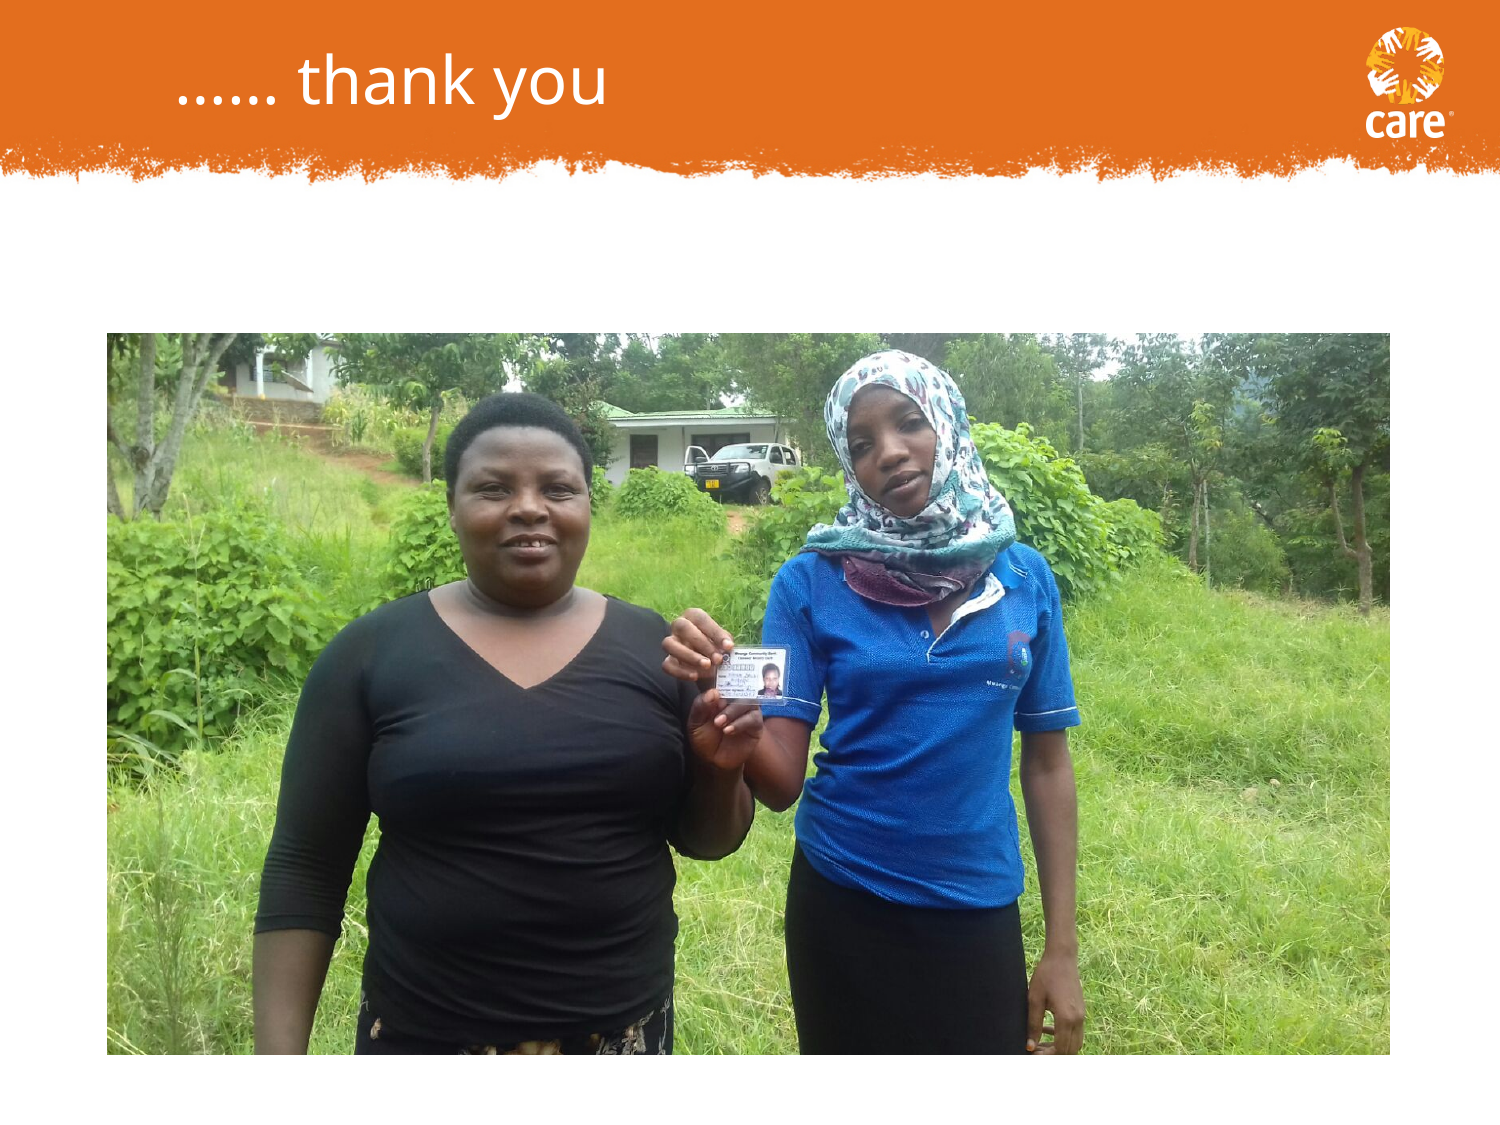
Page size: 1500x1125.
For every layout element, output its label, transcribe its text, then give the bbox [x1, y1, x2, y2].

text_box …… thank you [159, 30, 783, 126]
picture [0, 0, 1500, 1125]
